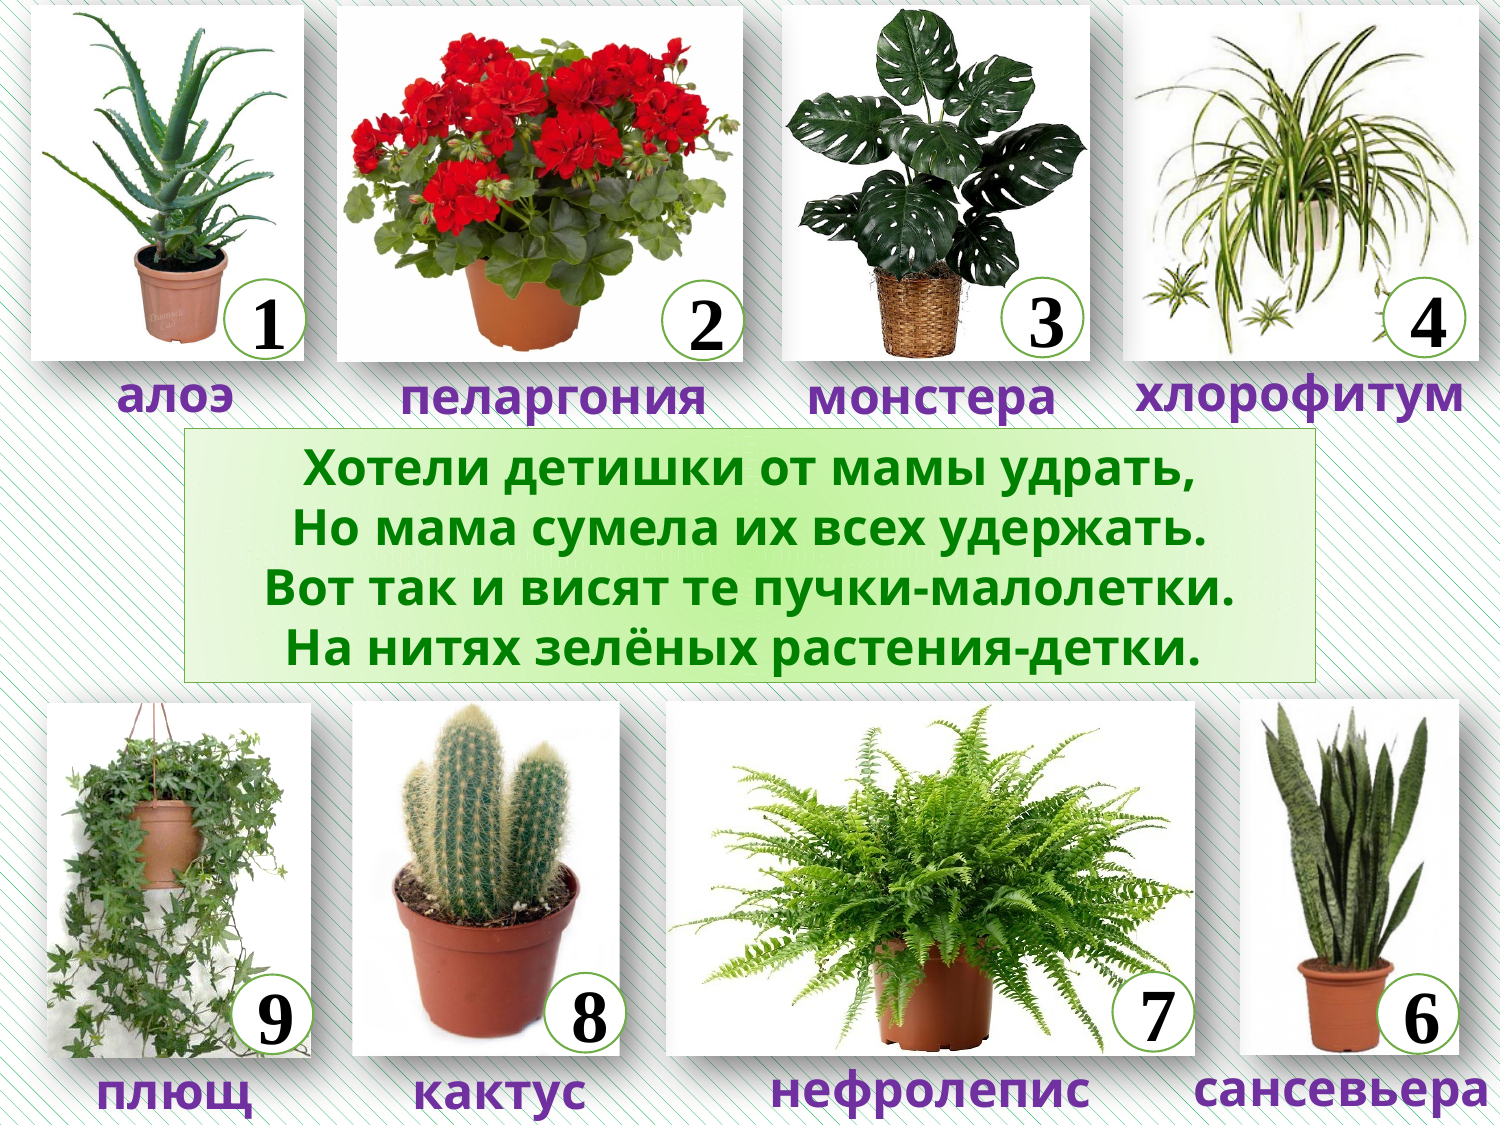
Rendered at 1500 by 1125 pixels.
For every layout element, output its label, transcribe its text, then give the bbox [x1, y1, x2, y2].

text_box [47, 703, 314, 1125]
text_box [337, 6, 745, 434]
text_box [782, 5, 1090, 434]
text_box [1188, 699, 1497, 1125]
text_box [30, 5, 307, 432]
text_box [1112, 5, 1490, 430]
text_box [665, 701, 1195, 1125]
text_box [352, 701, 627, 1125]
text_box Хотели детишки от мамы удрать, Но мама сумела их всех удержать. Вот так и висят те пучки-малолетки. На нитях зелёных растения-детки. [184, 428, 1316, 683]
